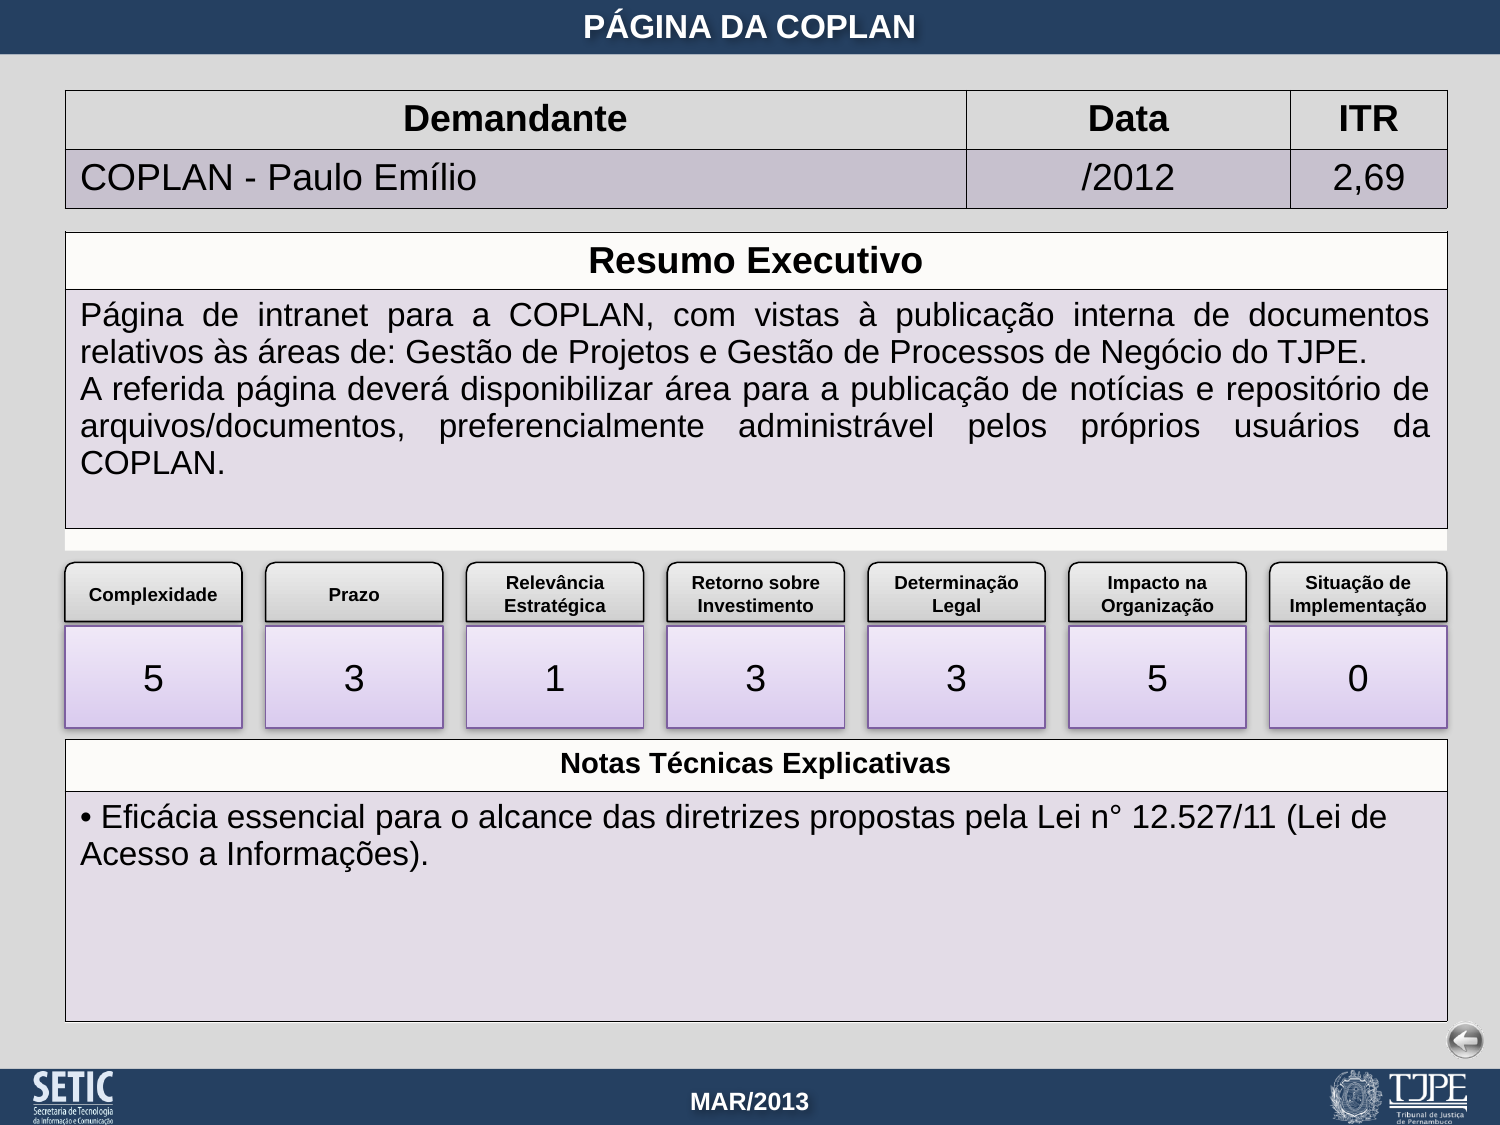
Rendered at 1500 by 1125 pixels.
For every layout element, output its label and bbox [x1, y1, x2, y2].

table_header [967, 91, 1290, 149]
table_cell [1291, 150, 1447, 208]
text_box [1269, 625, 1448, 729]
title [0, 0, 1500, 67]
text_box [466, 625, 644, 729]
text_box [867, 561, 1046, 623]
table_cell [66, 290, 1447, 528]
text_box [64, 625, 243, 729]
text_box [1068, 561, 1247, 623]
text_box [63, 738, 1449, 1025]
table_header [66, 740, 1447, 791]
table_header [66, 91, 966, 149]
table_cell [66, 792, 1447, 1021]
text_box [666, 625, 845, 729]
table_cell [66, 150, 966, 208]
text_box [265, 625, 444, 729]
table_cell [967, 150, 1290, 208]
text_box [666, 561, 846, 623]
text_box [64, 561, 243, 623]
text_box [63, 230, 1449, 553]
picture [1446, 1020, 1485, 1059]
text_box [1268, 561, 1448, 623]
table_header [66, 233, 1447, 289]
table_header [1291, 91, 1447, 149]
text_box [465, 561, 645, 623]
text_box [867, 625, 1046, 729]
text_box [1068, 625, 1247, 729]
text_box [264, 561, 444, 623]
picture [1329, 1070, 1467, 1124]
